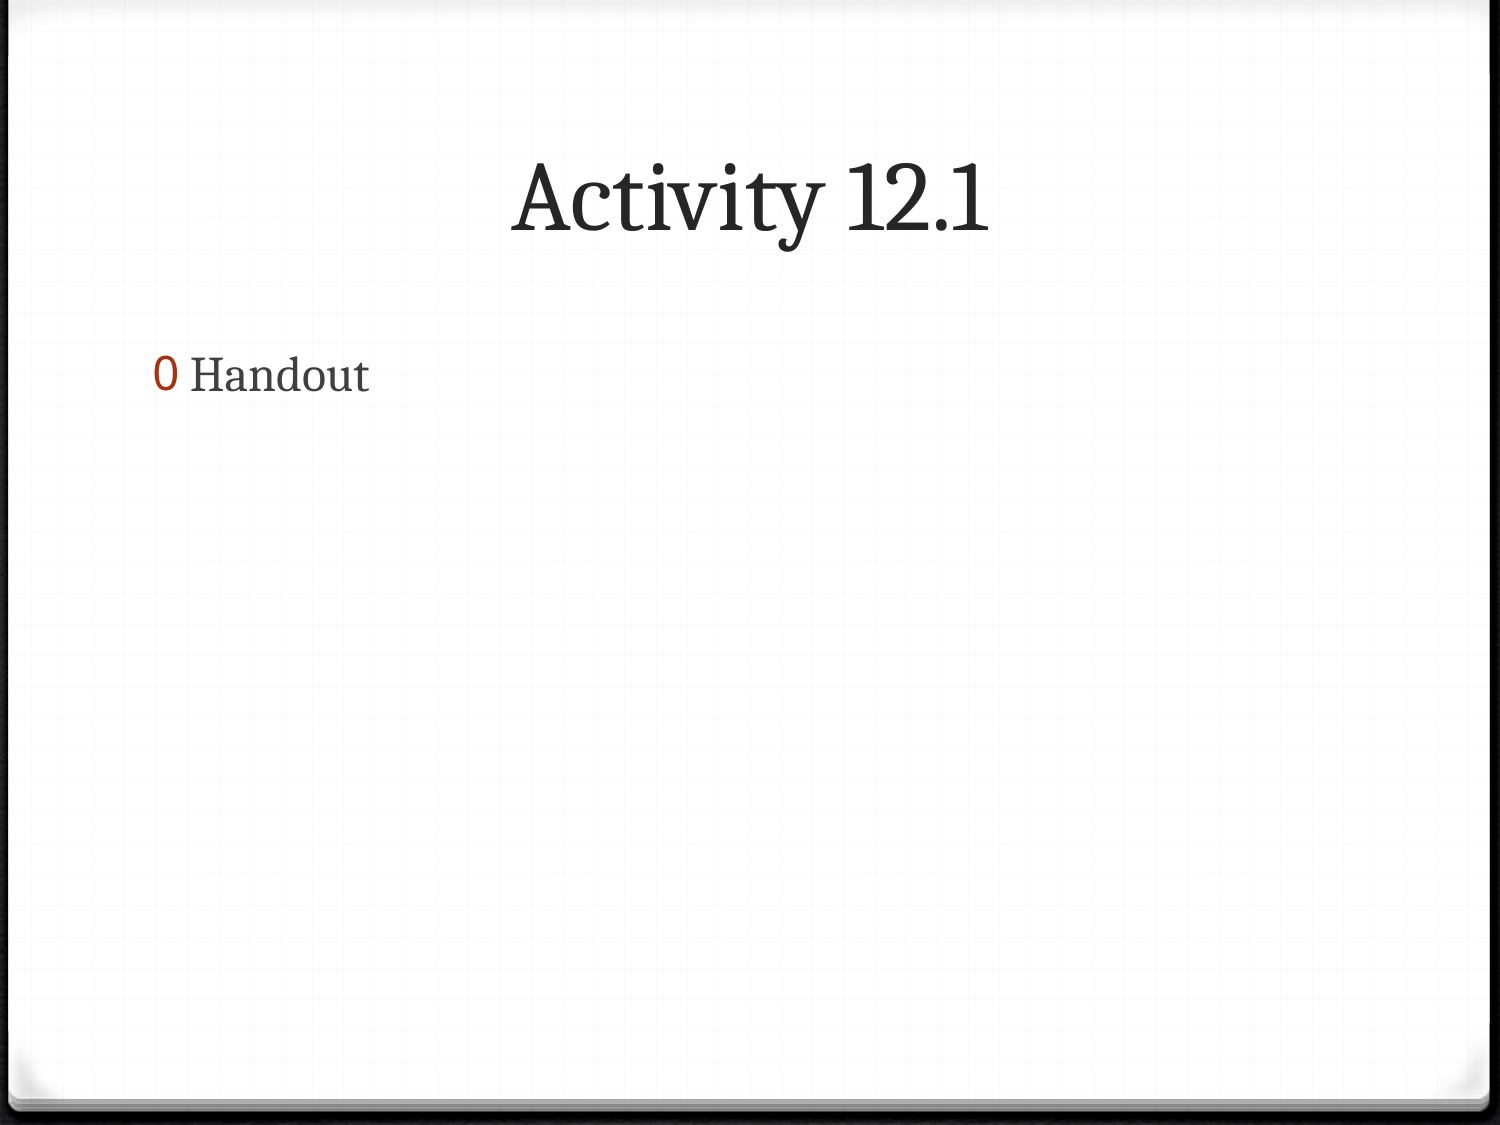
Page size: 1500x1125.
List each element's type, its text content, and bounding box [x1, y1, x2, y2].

picture [0, 0, 1500, 1125]
list Handout [137, 334, 1363, 983]
title Activity 12.1 [90, 71, 1410, 309]
